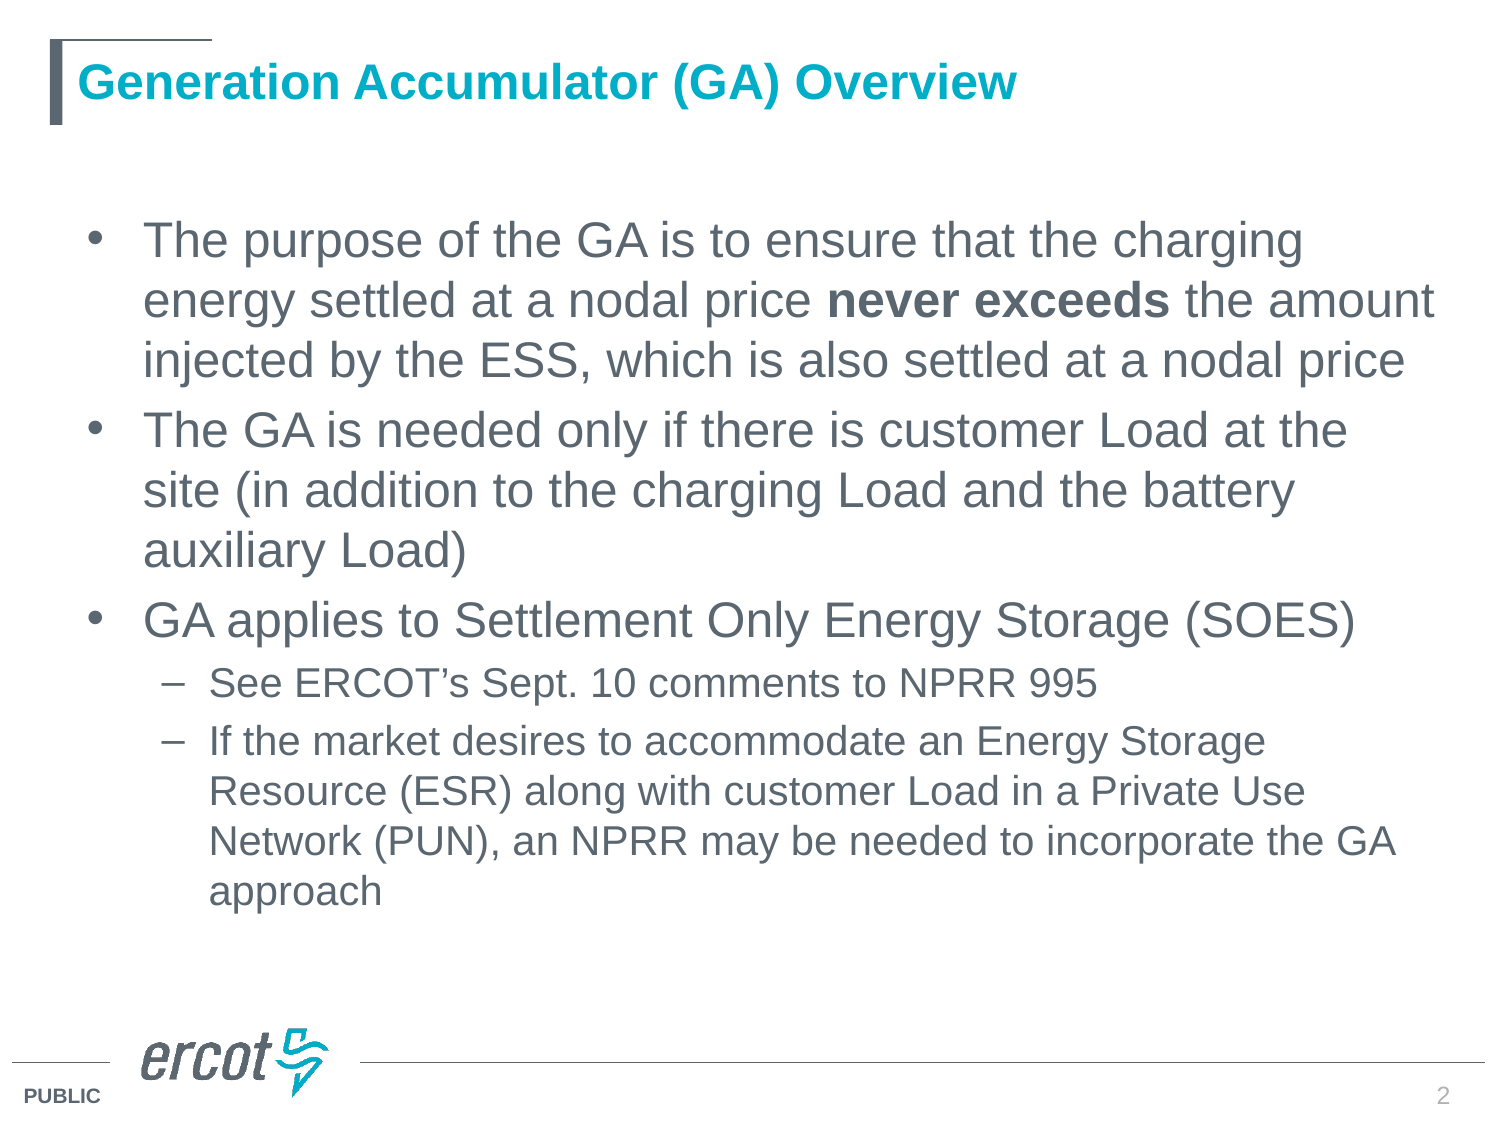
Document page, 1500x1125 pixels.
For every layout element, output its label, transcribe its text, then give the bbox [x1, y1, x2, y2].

picture [137, 1024, 332, 1100]
slide_number 2 [1400, 1076, 1488, 1113]
list The purpose of the GA is to ensure that the charging energy settled at a nodal price never exceeds the amount injected by the ESS, which is also settled at a nodal price The GA is needed only if there is customer Load at the site (in addition to the charging Load and the battery auxiliary Load) GA applies to Settlement Only Energy Storage (SOES) See ERCOT’s Sept. 10 comments to NPRR 995 If the market desires to accommodate an Energy Storage Resource (ESR) along with customer Load in a Private Use Network (PUN), an NPRR may be needed to incorporate the GA approach [62, 200, 1450, 1013]
title Generation Accumulator (GA) Overview [62, 41, 1450, 127]
